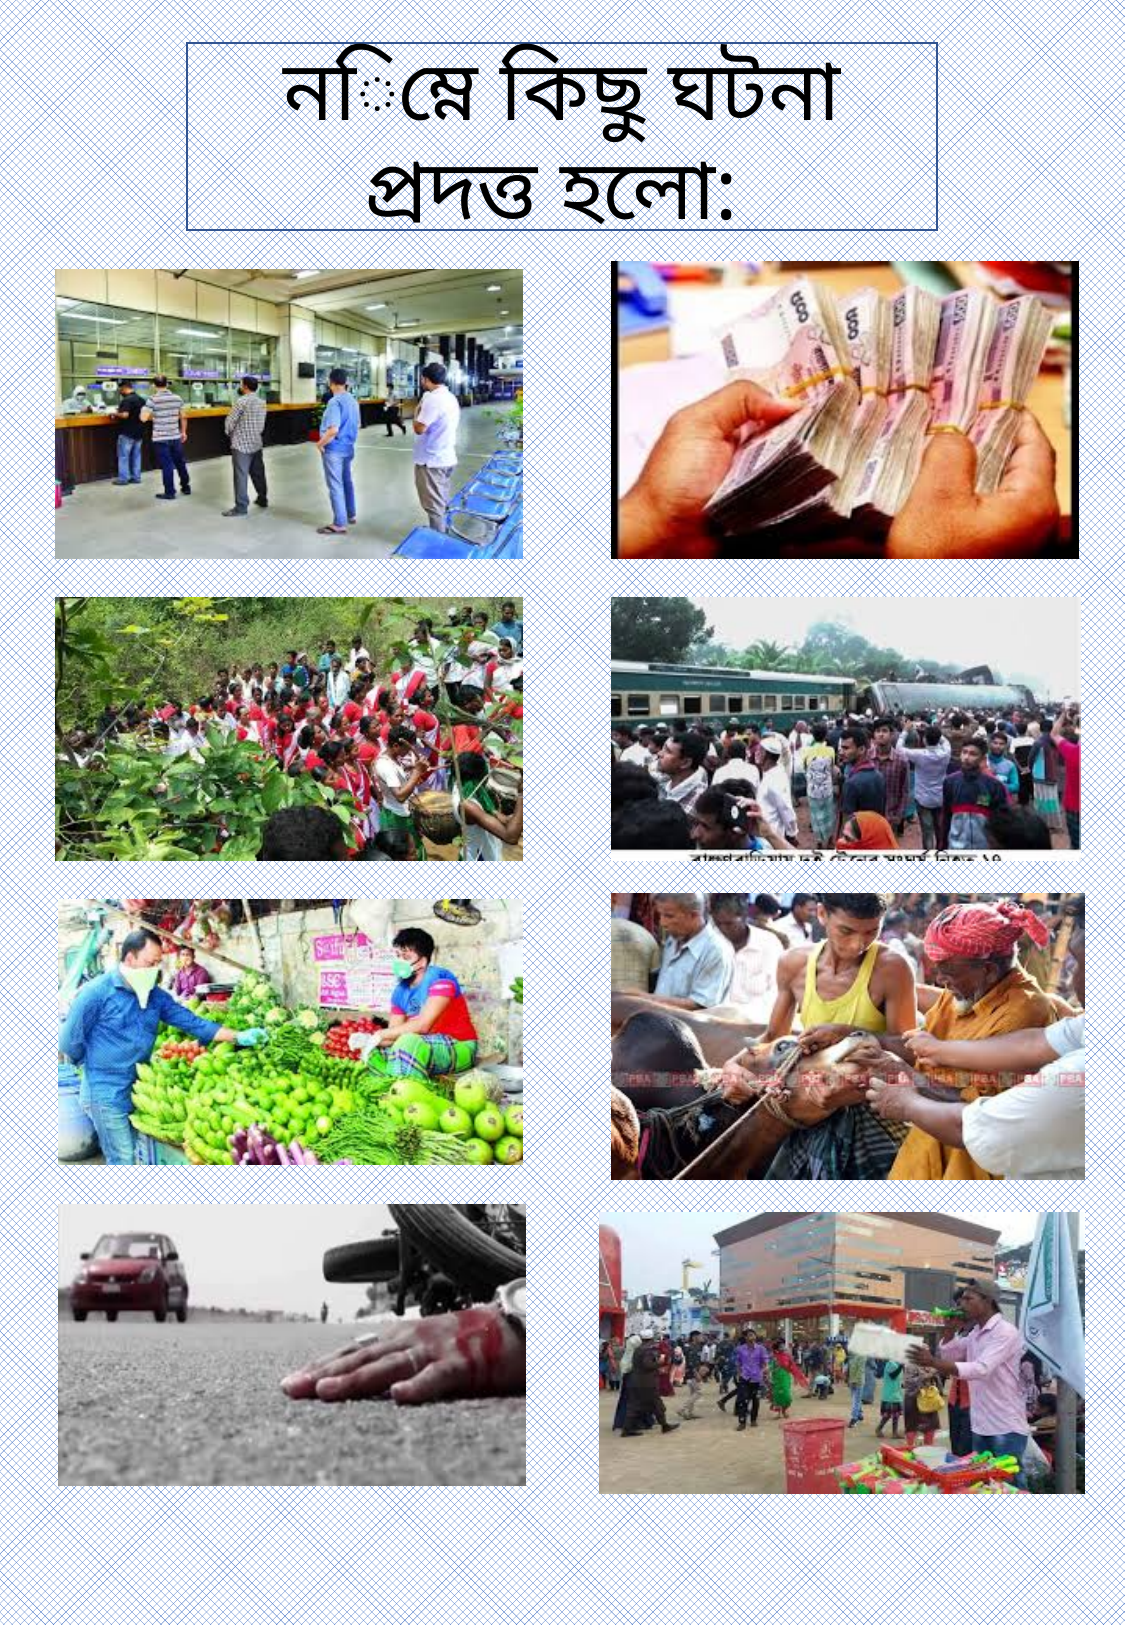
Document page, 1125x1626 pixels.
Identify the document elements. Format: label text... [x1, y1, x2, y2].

picture [58, 899, 523, 1166]
picture [599, 1212, 1085, 1494]
picture [611, 597, 1081, 861]
text_box নিম্নে কিছু ঘটনা প্রদত্ত হলো: [186, 42, 938, 231]
picture [55, 597, 523, 861]
picture [55, 269, 523, 559]
picture [611, 893, 1085, 1180]
picture [611, 261, 1079, 559]
picture [58, 1204, 526, 1486]
